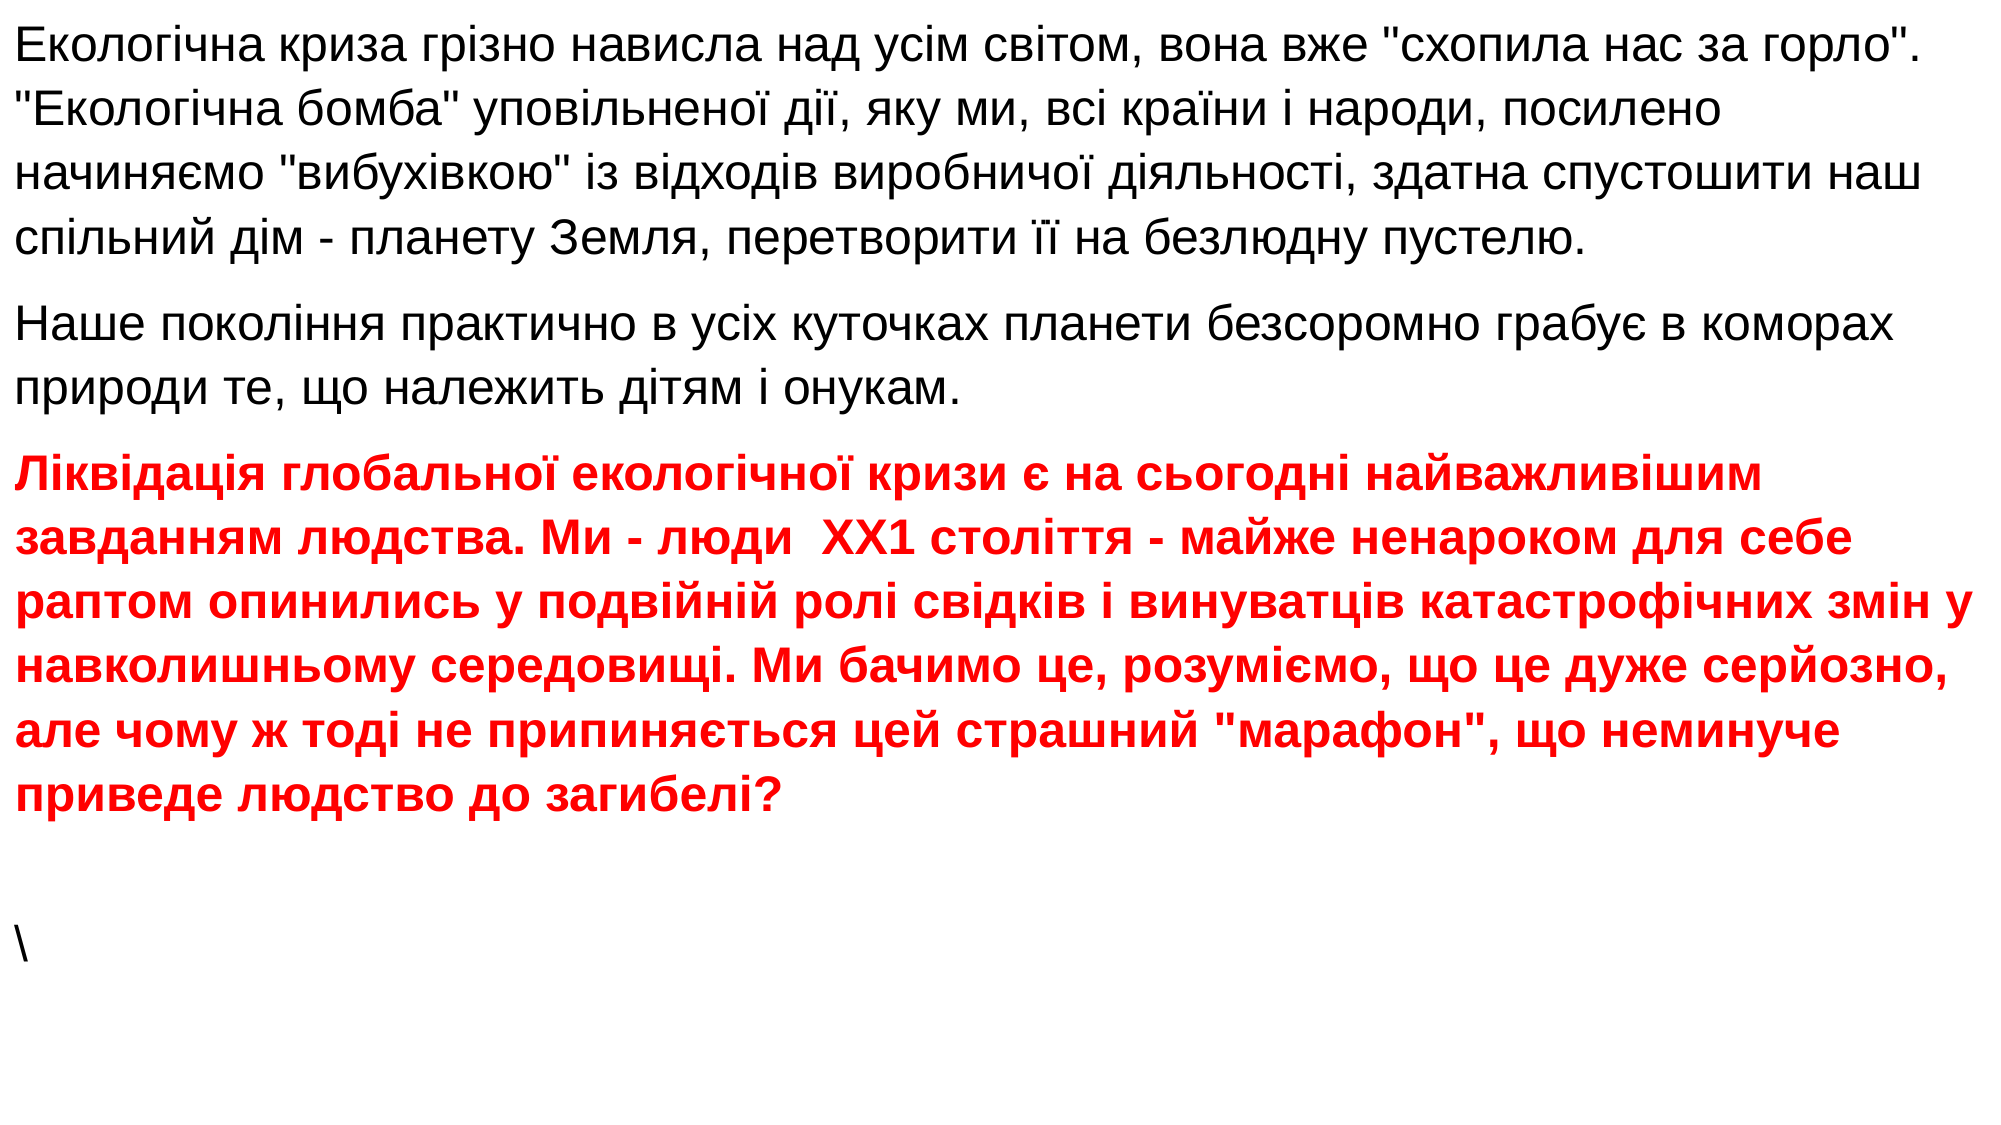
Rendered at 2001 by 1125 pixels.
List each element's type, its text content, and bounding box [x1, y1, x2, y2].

text_box Екологічна криза грізно нависла над усім світом, вона вже "схопила нас за горло". "Екологічна бомба" уповільненої дії, яку ми, всі країни і народи, посилено начиняємо "вибухівкою" із відходів виробничої діяльності, здатна спустошити наш спільний дім - планету Земля, перетворити її на безлюдну пустелю. Наше покоління практично в усіх куточках планети безсоромно грабує в коморах природи те, що належить дітям і онукам. Ліквідація глобальної екологічної кризи є на сьогодні найважливішим завданням людства. Ми - люди XX1 століття - майже ненароком для себе раптом опинились у подвійній ролі свідків і винуватців катастрофічних змін у навколишньому середовищі. Ми бачимо це, розуміємо, що це дуже серйозно, але чому ж тоді не припиняється цей страшний "марафон", що неминуче приведе людство до загибелі? \ [0, 0, 2000, 979]
